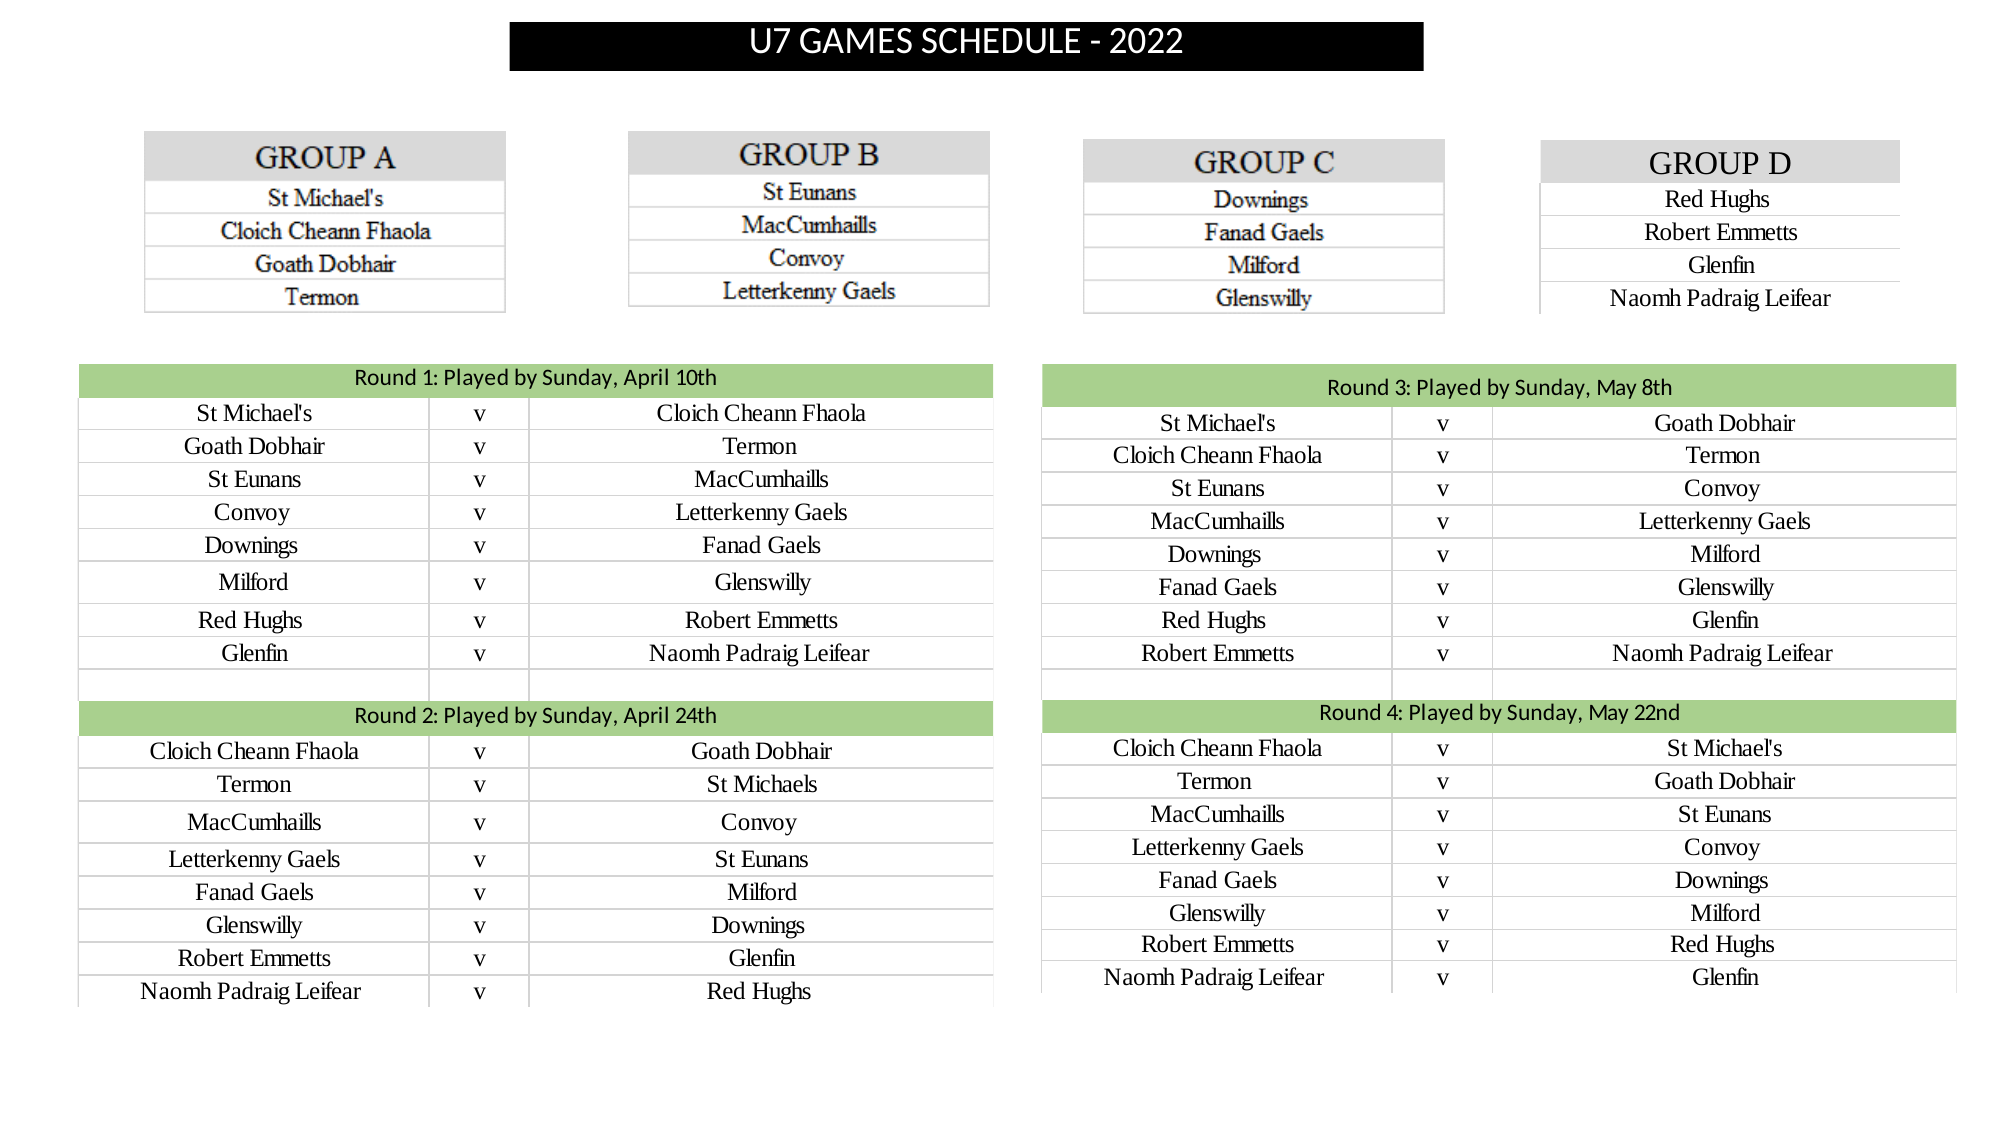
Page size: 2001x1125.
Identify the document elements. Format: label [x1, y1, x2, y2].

picture [77, 363, 995, 1009]
picture [507, 20, 1426, 73]
picture [1083, 139, 1445, 315]
picture [628, 131, 990, 307]
picture [1040, 363, 1959, 995]
picture [144, 131, 506, 313]
picture [1539, 138, 1902, 316]
